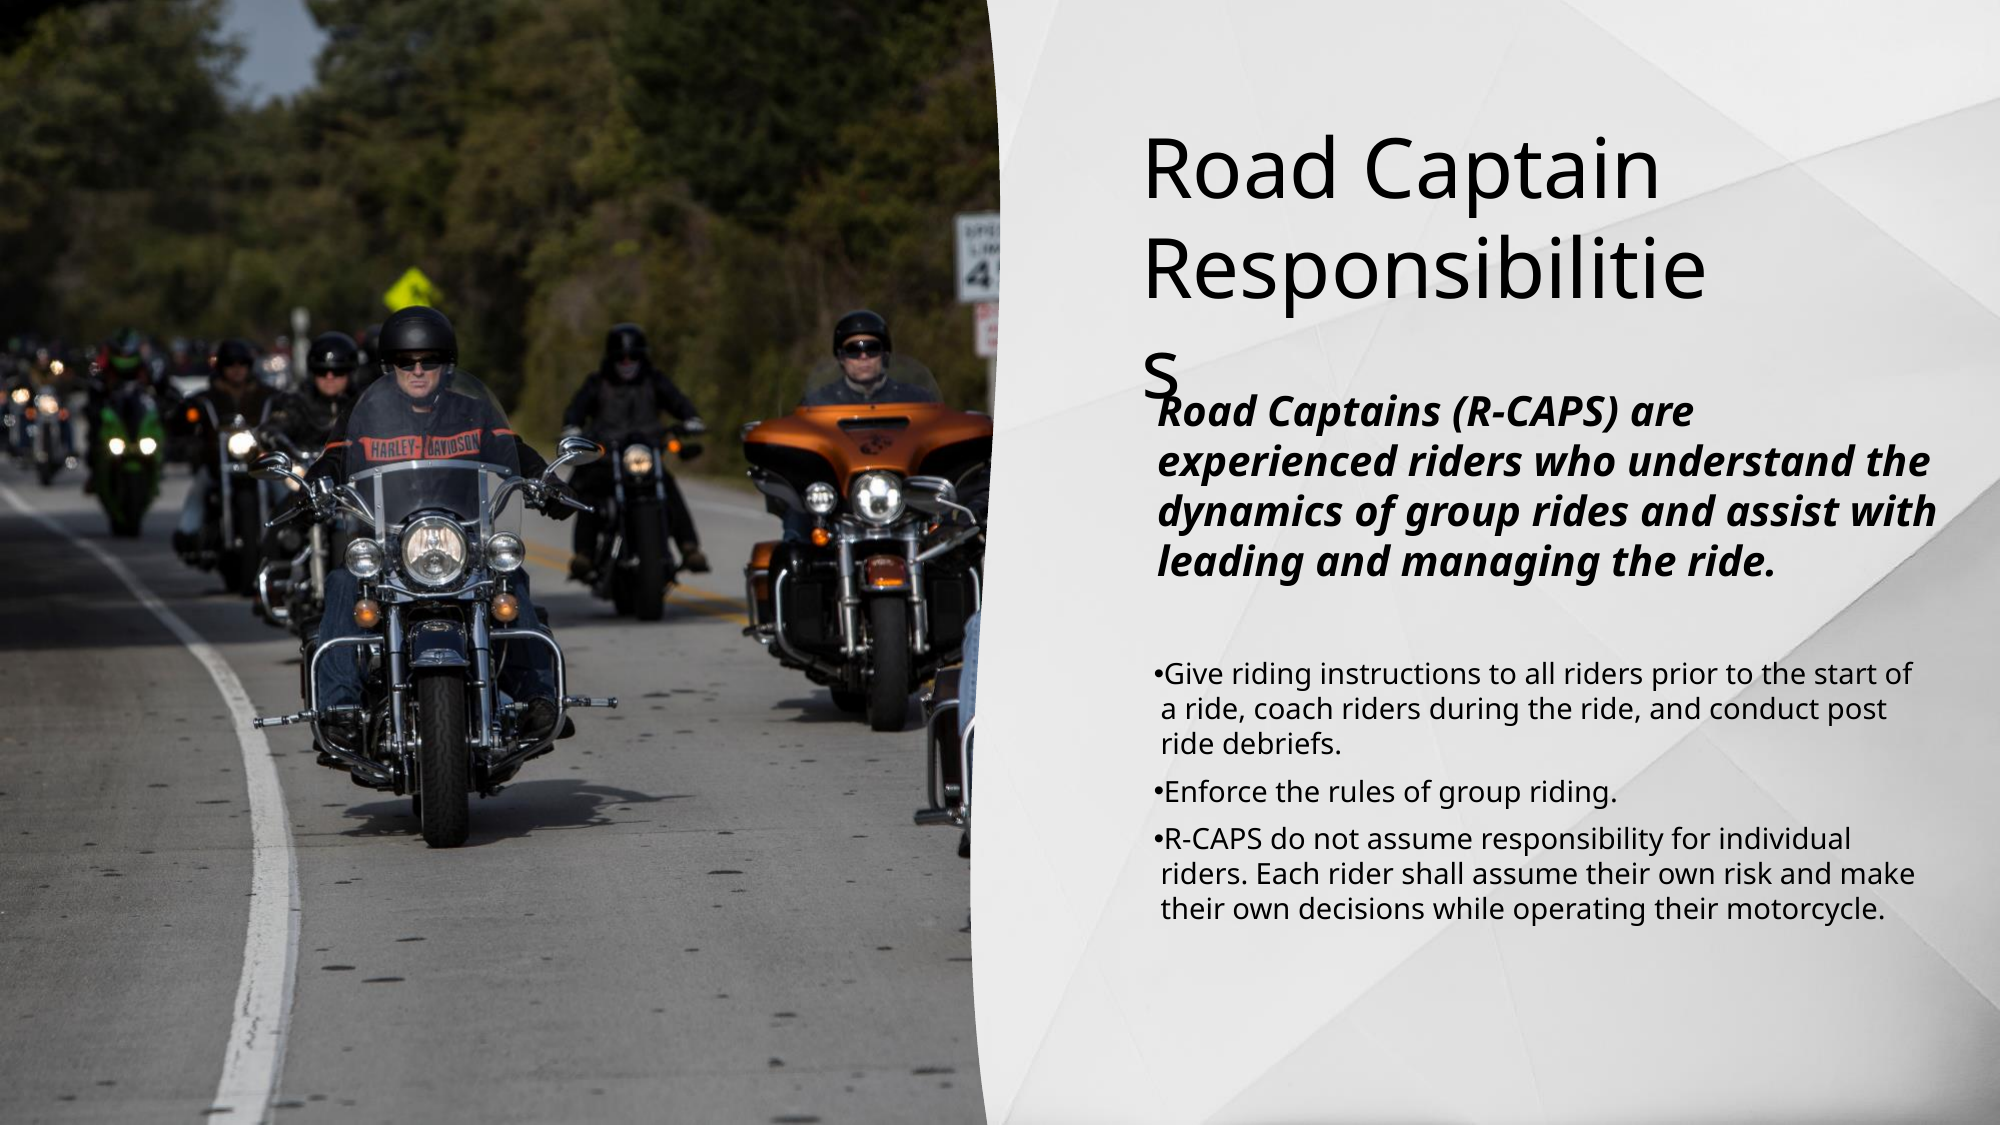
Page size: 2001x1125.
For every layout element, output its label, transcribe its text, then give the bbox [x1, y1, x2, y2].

text_box Give riding instructions to all riders prior to the start of a ride, coach riders during the ride, and conduct post ride debriefs. Enforce the rules of group riding. R-CAPS do not assume responsibility for individual riders. Each rider shall assume their own risk and make their own decisions while operating their motorcycle. [1142, 649, 1938, 931]
text_box Road Captain Responsibilities [1129, 109, 1735, 421]
picture [0, 0, 2000, 1125]
text_box Road Captains (R-CAPS) are experienced riders who understand the dynamics of group rides and assist with leading and managing the ride. [1142, 377, 1958, 593]
